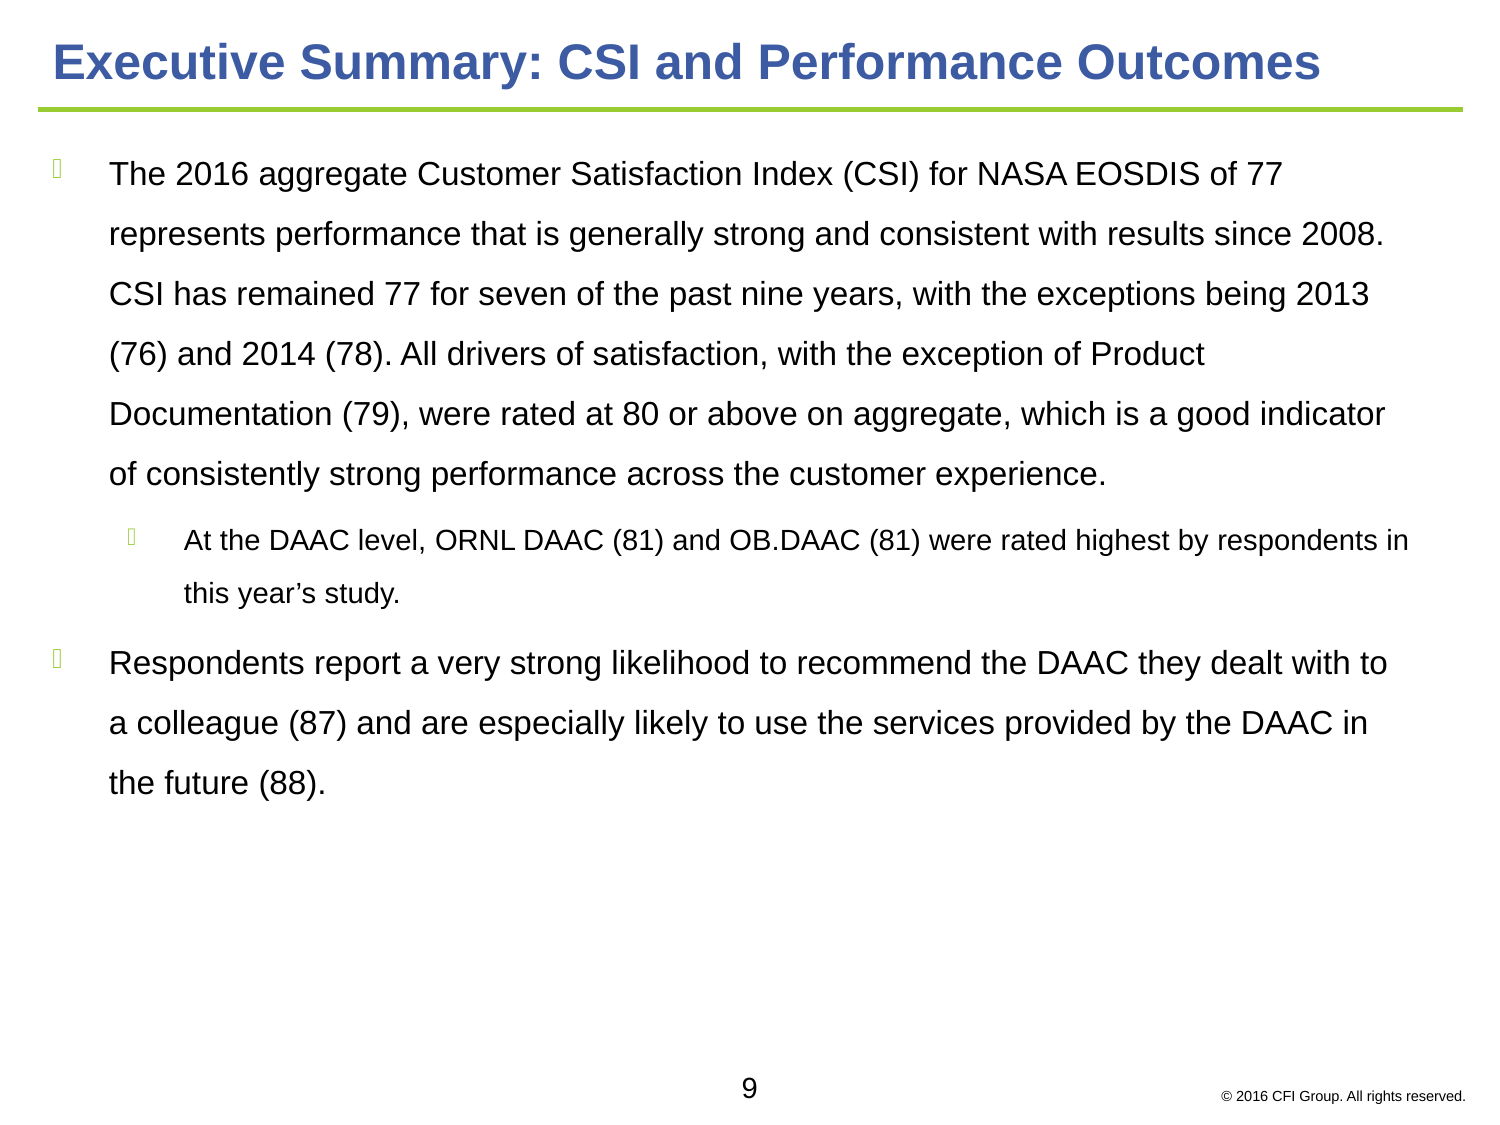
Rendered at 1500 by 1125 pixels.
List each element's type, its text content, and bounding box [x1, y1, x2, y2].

text_box The 2016 aggregate Customer Satisfaction Index (CSI) for NASA EOSDIS of 77 represents performance that is generally strong and consistent with results since 2008. CSI has remained 77 for seven of the past nine years, with the exceptions being 2013 (76) and 2014 (78). All drivers of satisfaction, with the exception of Product Documentation (79), were rated at 80 or above on aggregate, which is a good indicator of consistently strong performance across the customer experience. At the DAAC level, ORNL DAAC (81) and OB.DAAC (81) were rated highest by respondents in this year’s study. Respondents report a very strong likelihood to recommend the DAAC they dealt with to a colleague (87) and are especially likely to use the services provided by the DAAC in the future (88). [37, 124, 1432, 950]
title Executive Summary: CSI and Performance Outcomes [37, 21, 1463, 110]
